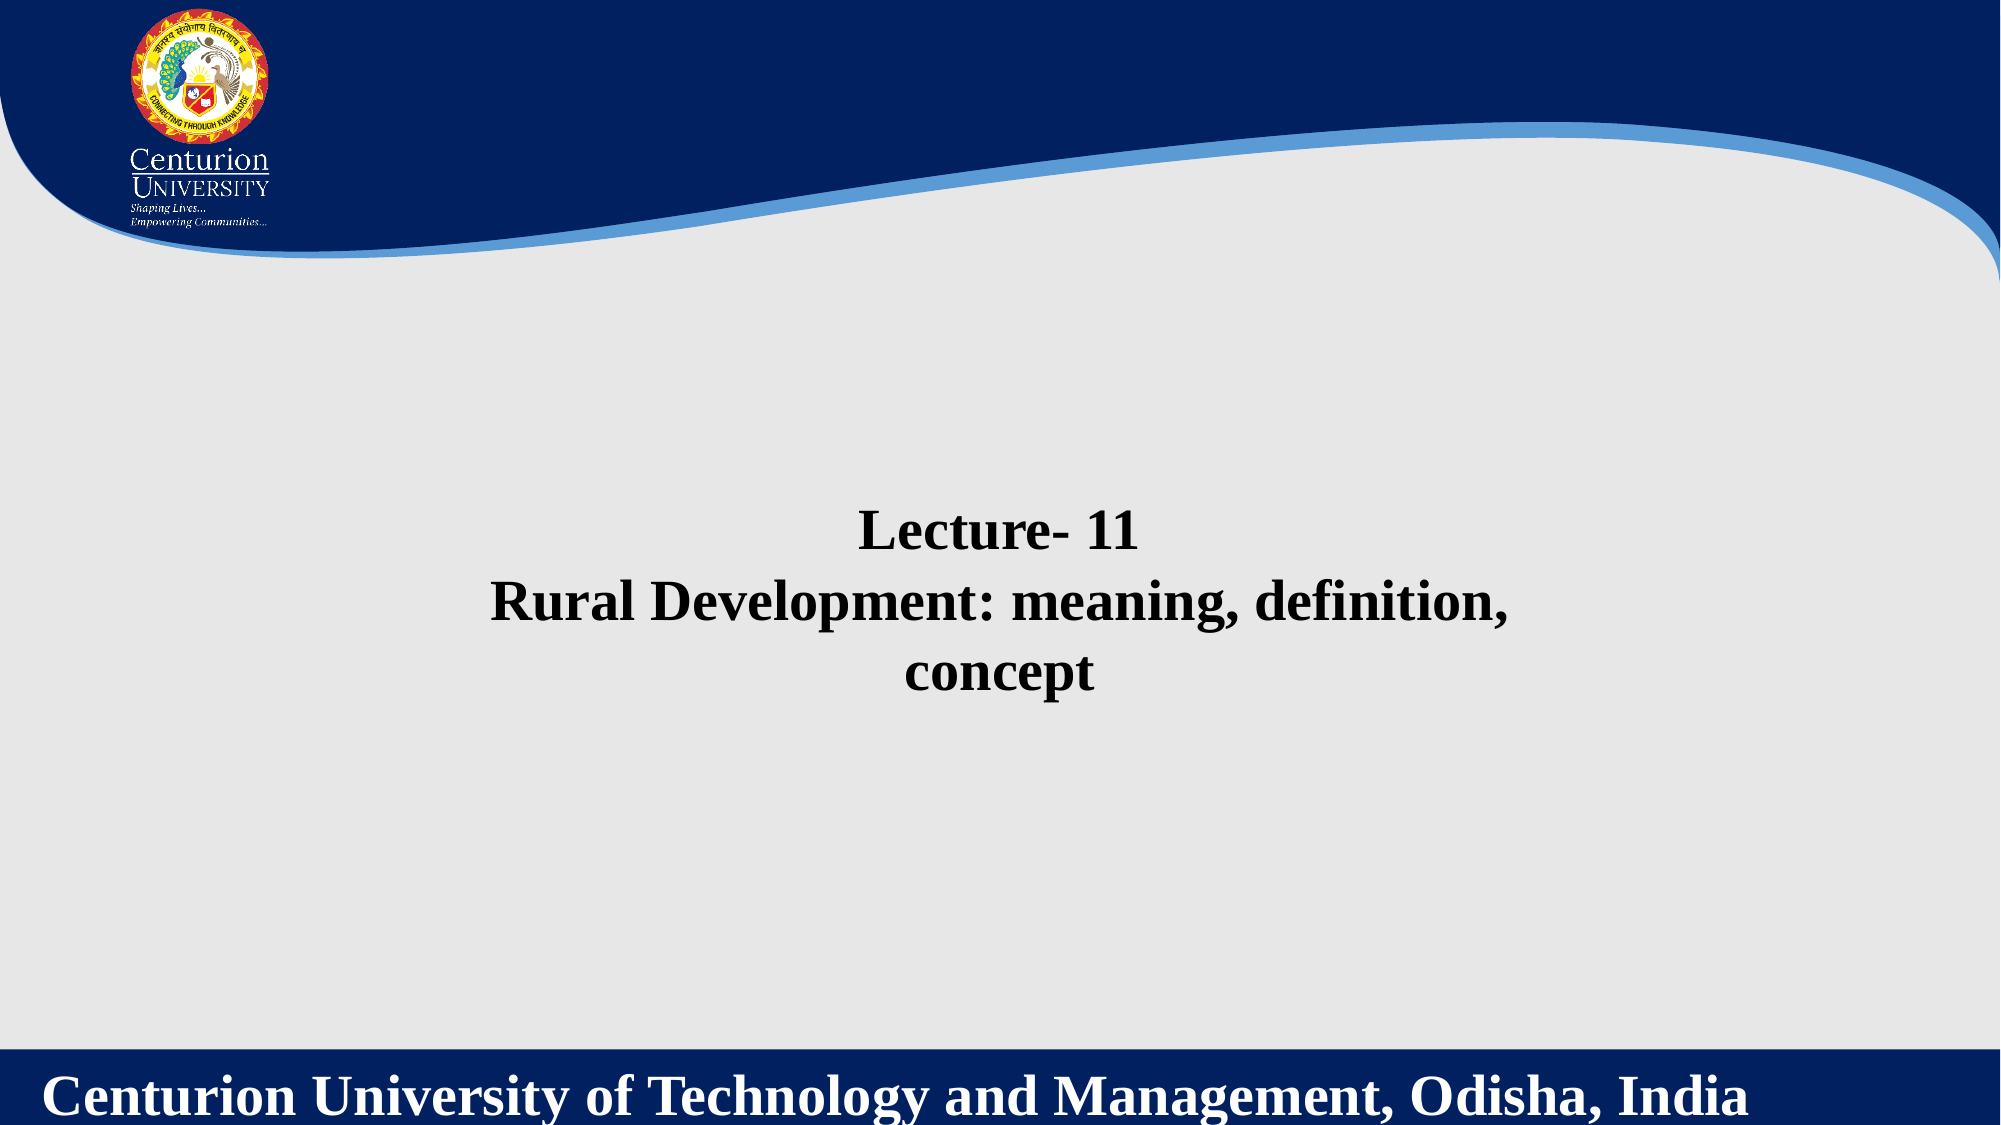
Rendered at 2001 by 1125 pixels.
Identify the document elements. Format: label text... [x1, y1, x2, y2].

text_box Lecture- 11 Rural Development: meaning, definition, concept [374, 484, 1626, 709]
picture [126, 5, 272, 231]
